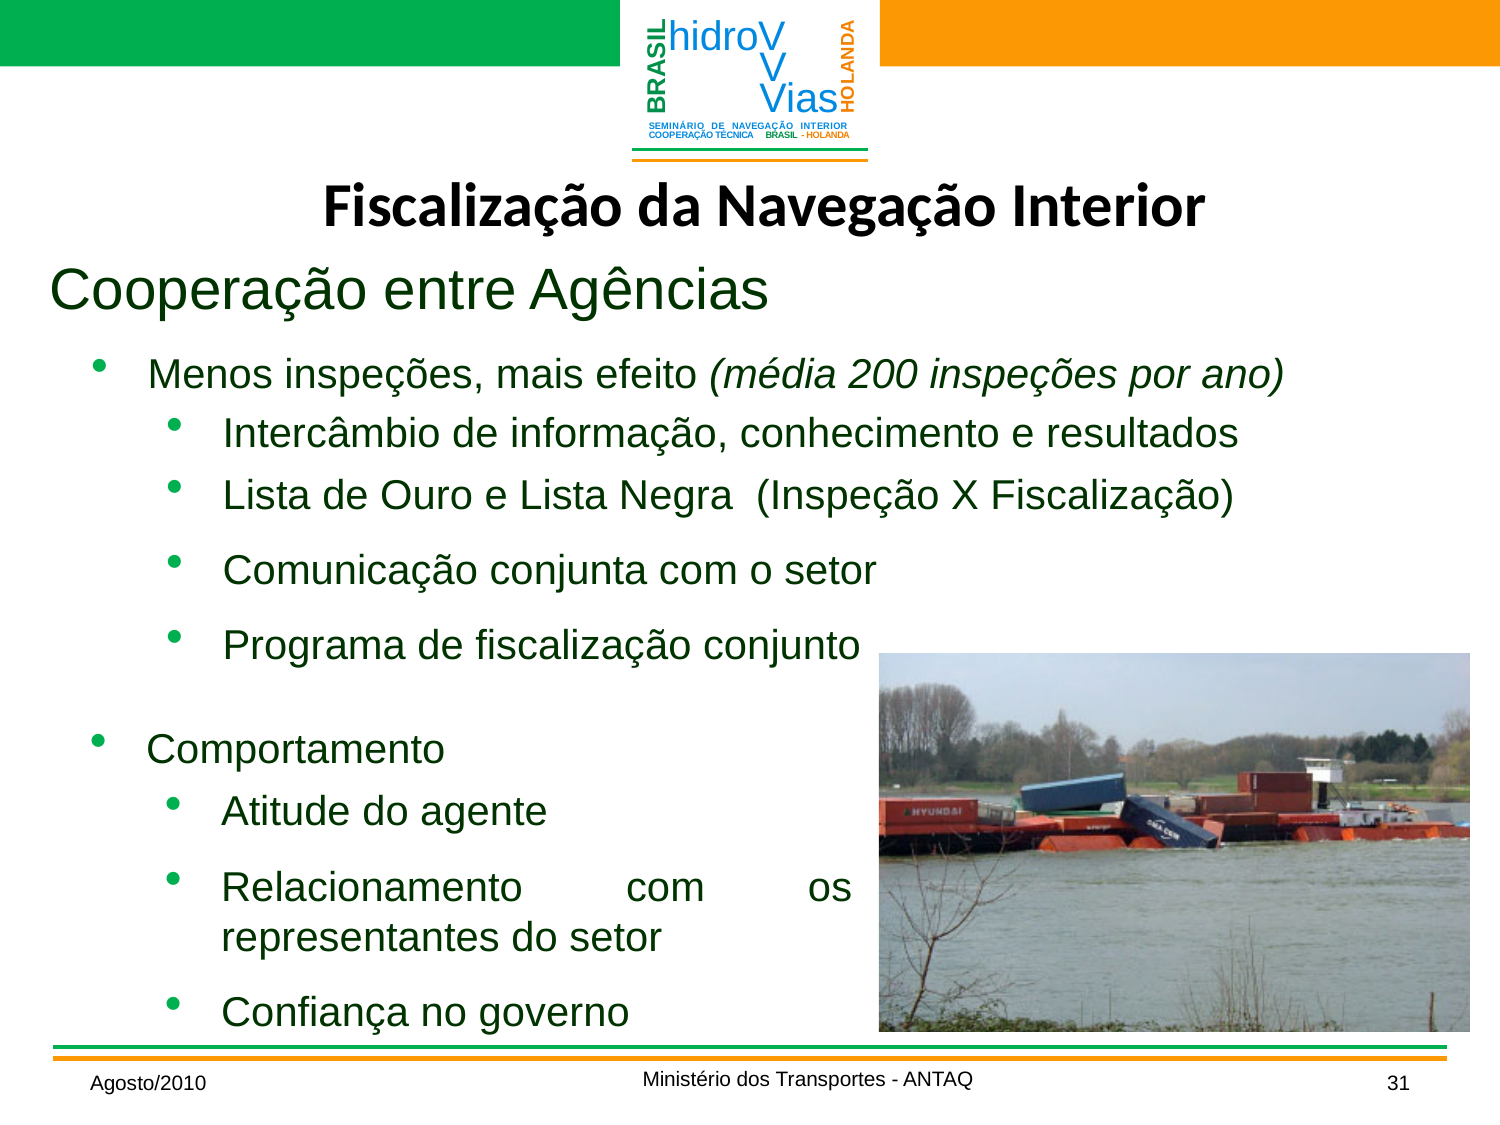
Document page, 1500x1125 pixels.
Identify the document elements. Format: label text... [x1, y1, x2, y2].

slide_number 31 [1074, 1061, 1426, 1107]
text_box Fiscalização da Navegação Interior [180, 184, 1350, 238]
picture [878, 652, 1470, 1032]
text_box Comportamento Atitude do agente Relacionamento com os representantes do setor Confiança no governo [74, 597, 868, 961]
footer Ministério dos Transportes - ANTAQ [570, 1058, 1046, 1103]
text_box Menos inspeções, mais efeito (média 200 inspeções por ano) Intercâmbio de informação, conhecimento e resultados Lista de Ouro e Lista Negra (Inspeção X Fiscalização) Comunicação conjunta com o setor Programa de fiscalização conjunto [76, 339, 1455, 1019]
slide_number Agosto/2010 [74, 1061, 426, 1107]
text_box Cooperação entre Agências [35, 233, 1266, 340]
